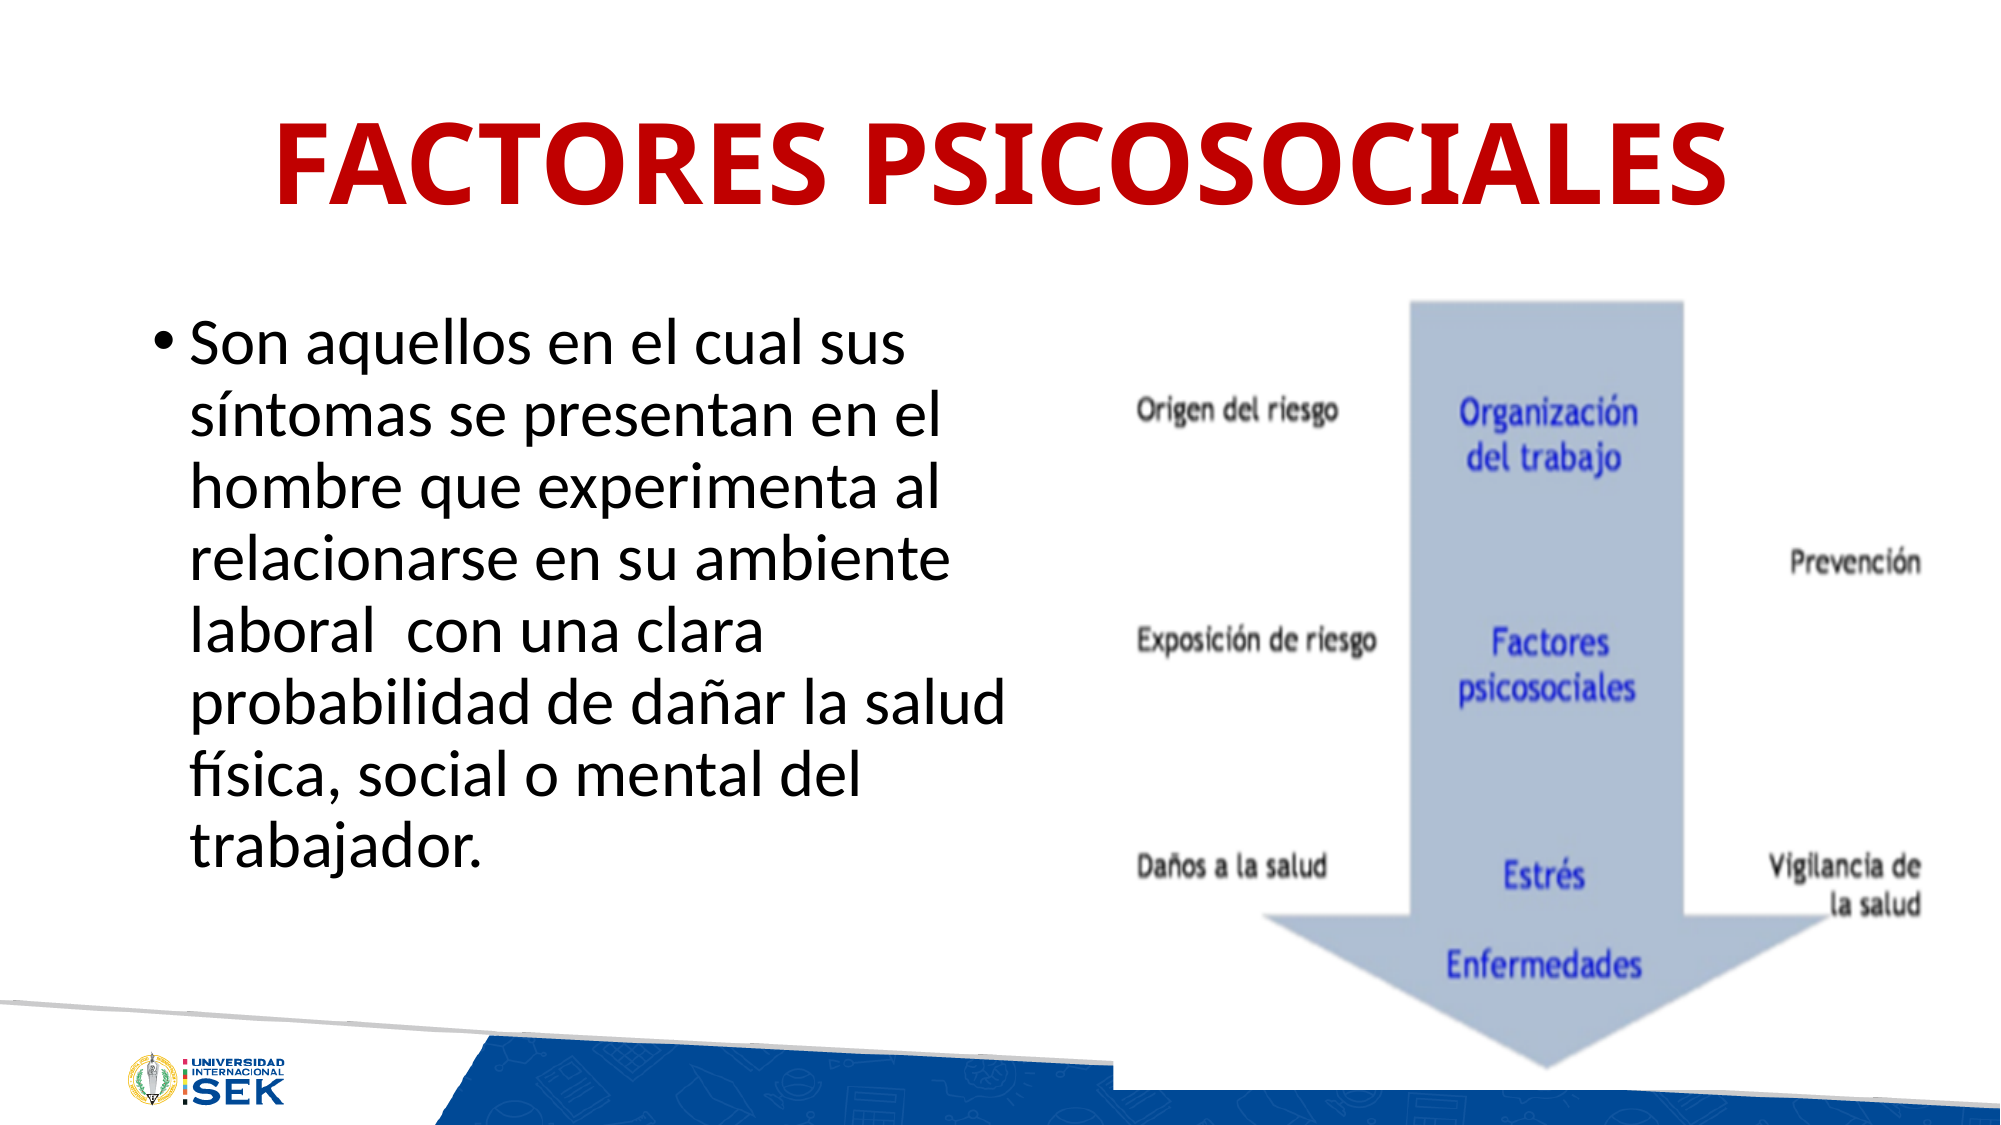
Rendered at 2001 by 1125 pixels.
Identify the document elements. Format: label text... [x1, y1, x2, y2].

list Son aquellos en el cual sus síntomas se presentan en el hombre que experimenta al relacionarse en su ambiente laboral con una clara probabilidad de dañar la salud física, social o mental del trabajador. [137, 299, 1069, 1014]
title FACTORES PSICOSOCIALES [137, 59, 1863, 278]
picture [0, 297, 2000, 1125]
